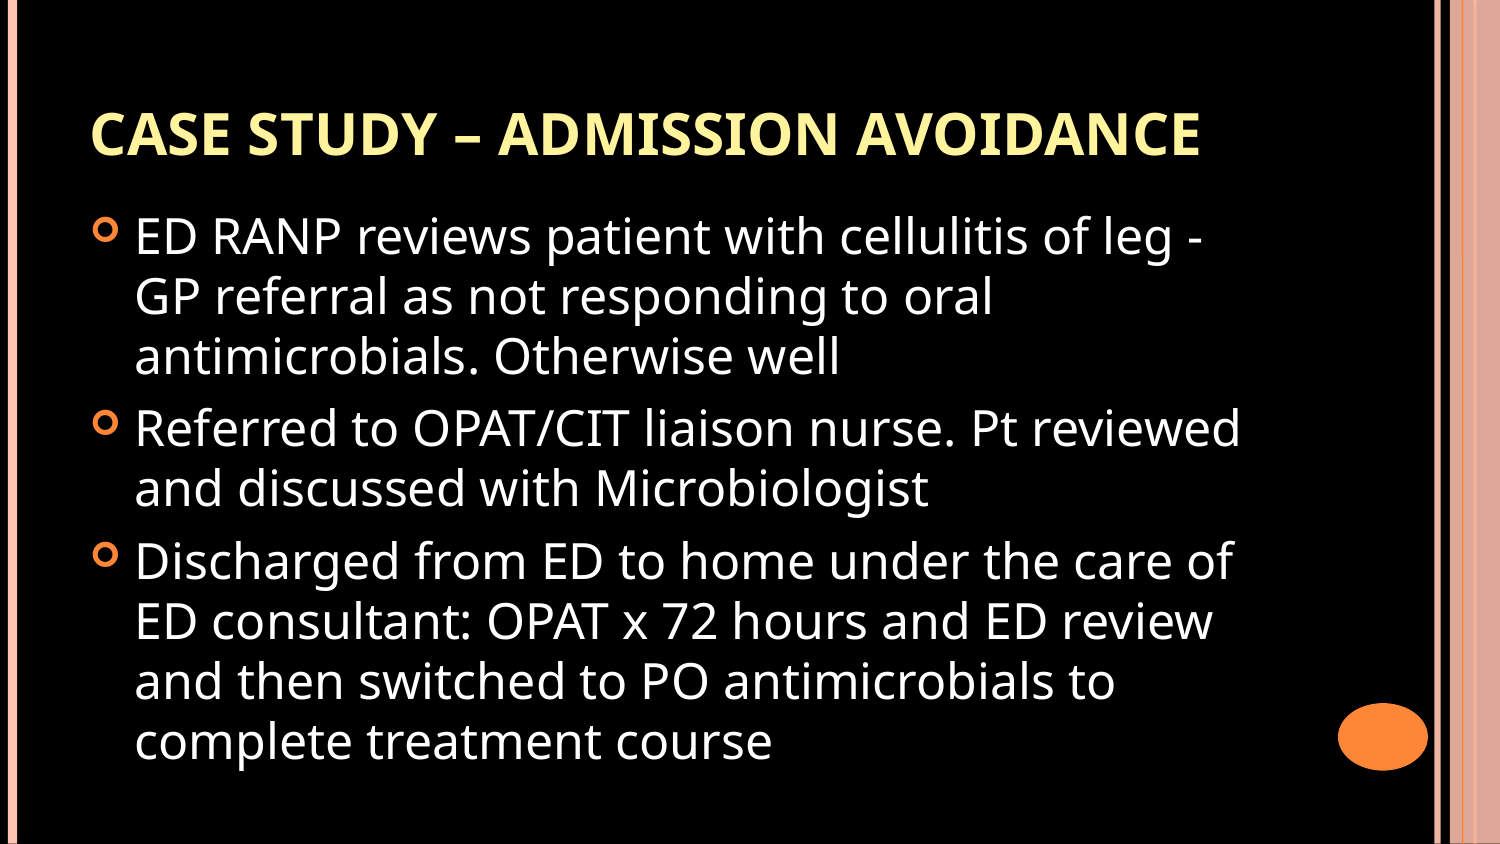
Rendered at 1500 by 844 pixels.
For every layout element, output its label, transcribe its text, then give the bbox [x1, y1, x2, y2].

title Case Study – admission avoidance [75, 33, 1300, 175]
list ED RANP reviews patient with cellulitis of leg - GP referral as not responding to oral antimicrobials. Otherwise well Referred to OPAT/CIT liaison nurse. Pt reviewed and discussed with Microbiologist Discharged from ED to home under the care of ED consultant: OPAT x 72 hours and ED review and then switched to PO antimicrobials to complete treatment course [75, 196, 1300, 797]
